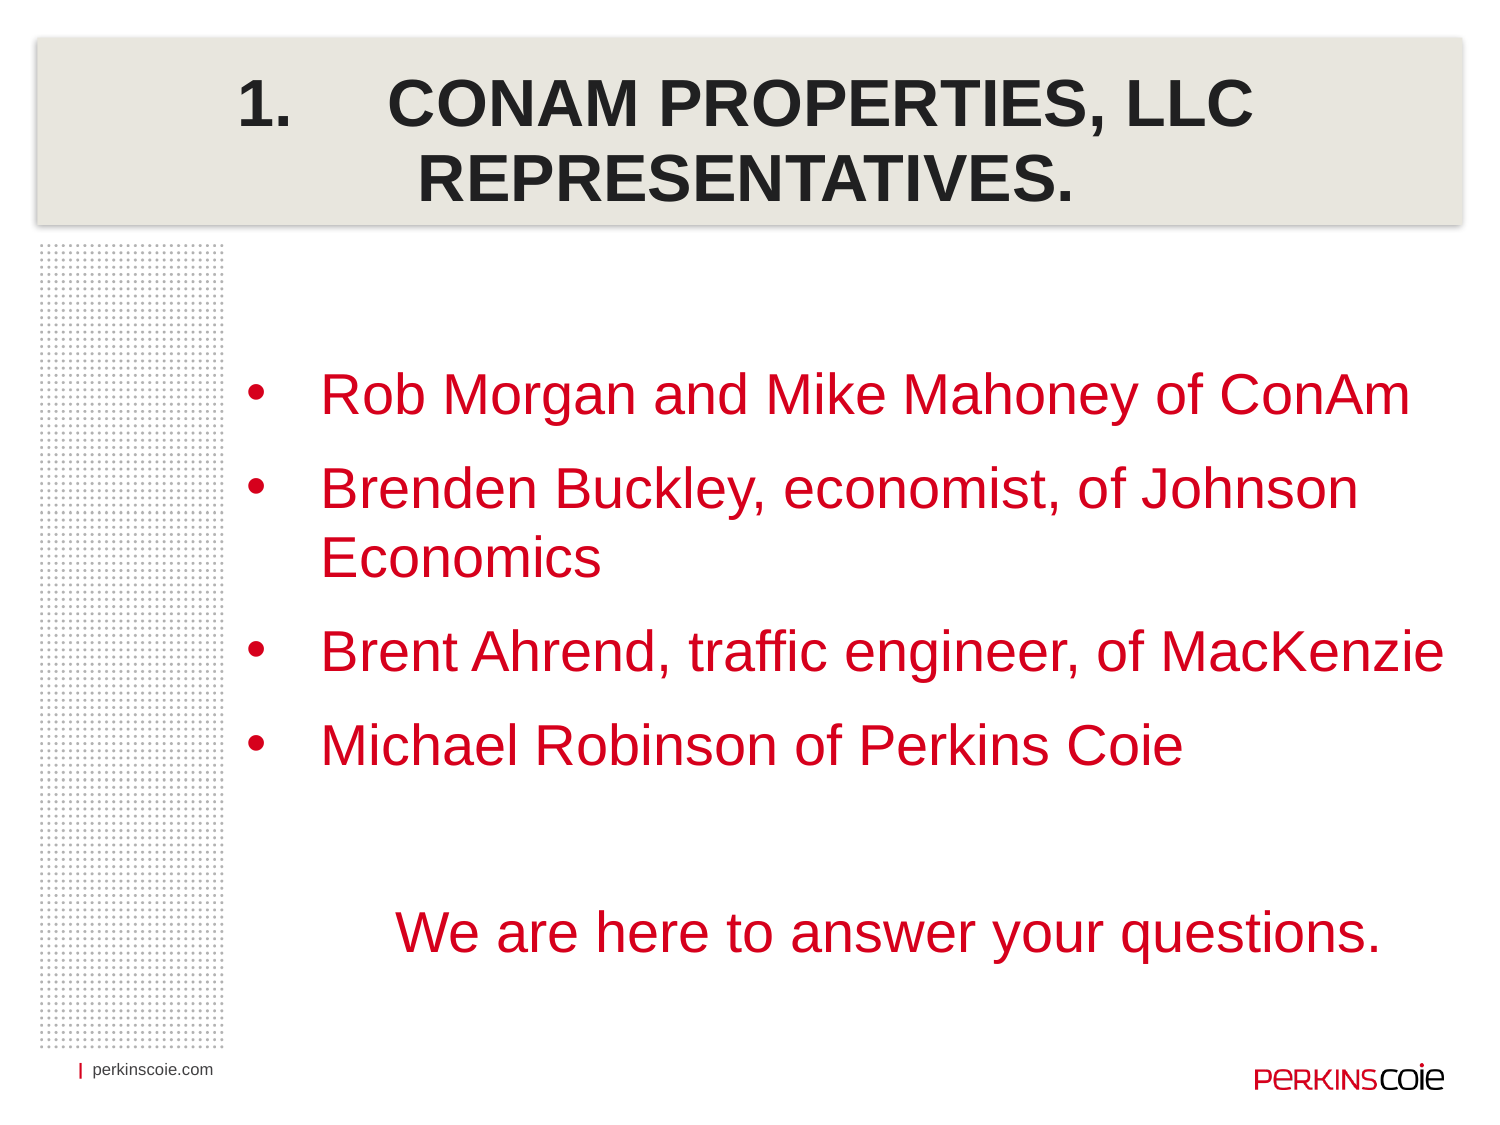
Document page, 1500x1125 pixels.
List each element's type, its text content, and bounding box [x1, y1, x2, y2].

picture [37, 242, 225, 1050]
title 1. CONAM PROPERTIES, LLC REPRESENTATIVES. [75, 137, 1419, 225]
picture [1255, 1063, 1444, 1090]
list Rob Morgan and Mike Mahoney of ConAm Brenden Buckley, economist, of Johnson Economics Brent Ahrend, traffic engineer, of MacKenzie Michael Robinson of Perkins Coie We are here to answer your questions. [231, 255, 1463, 991]
